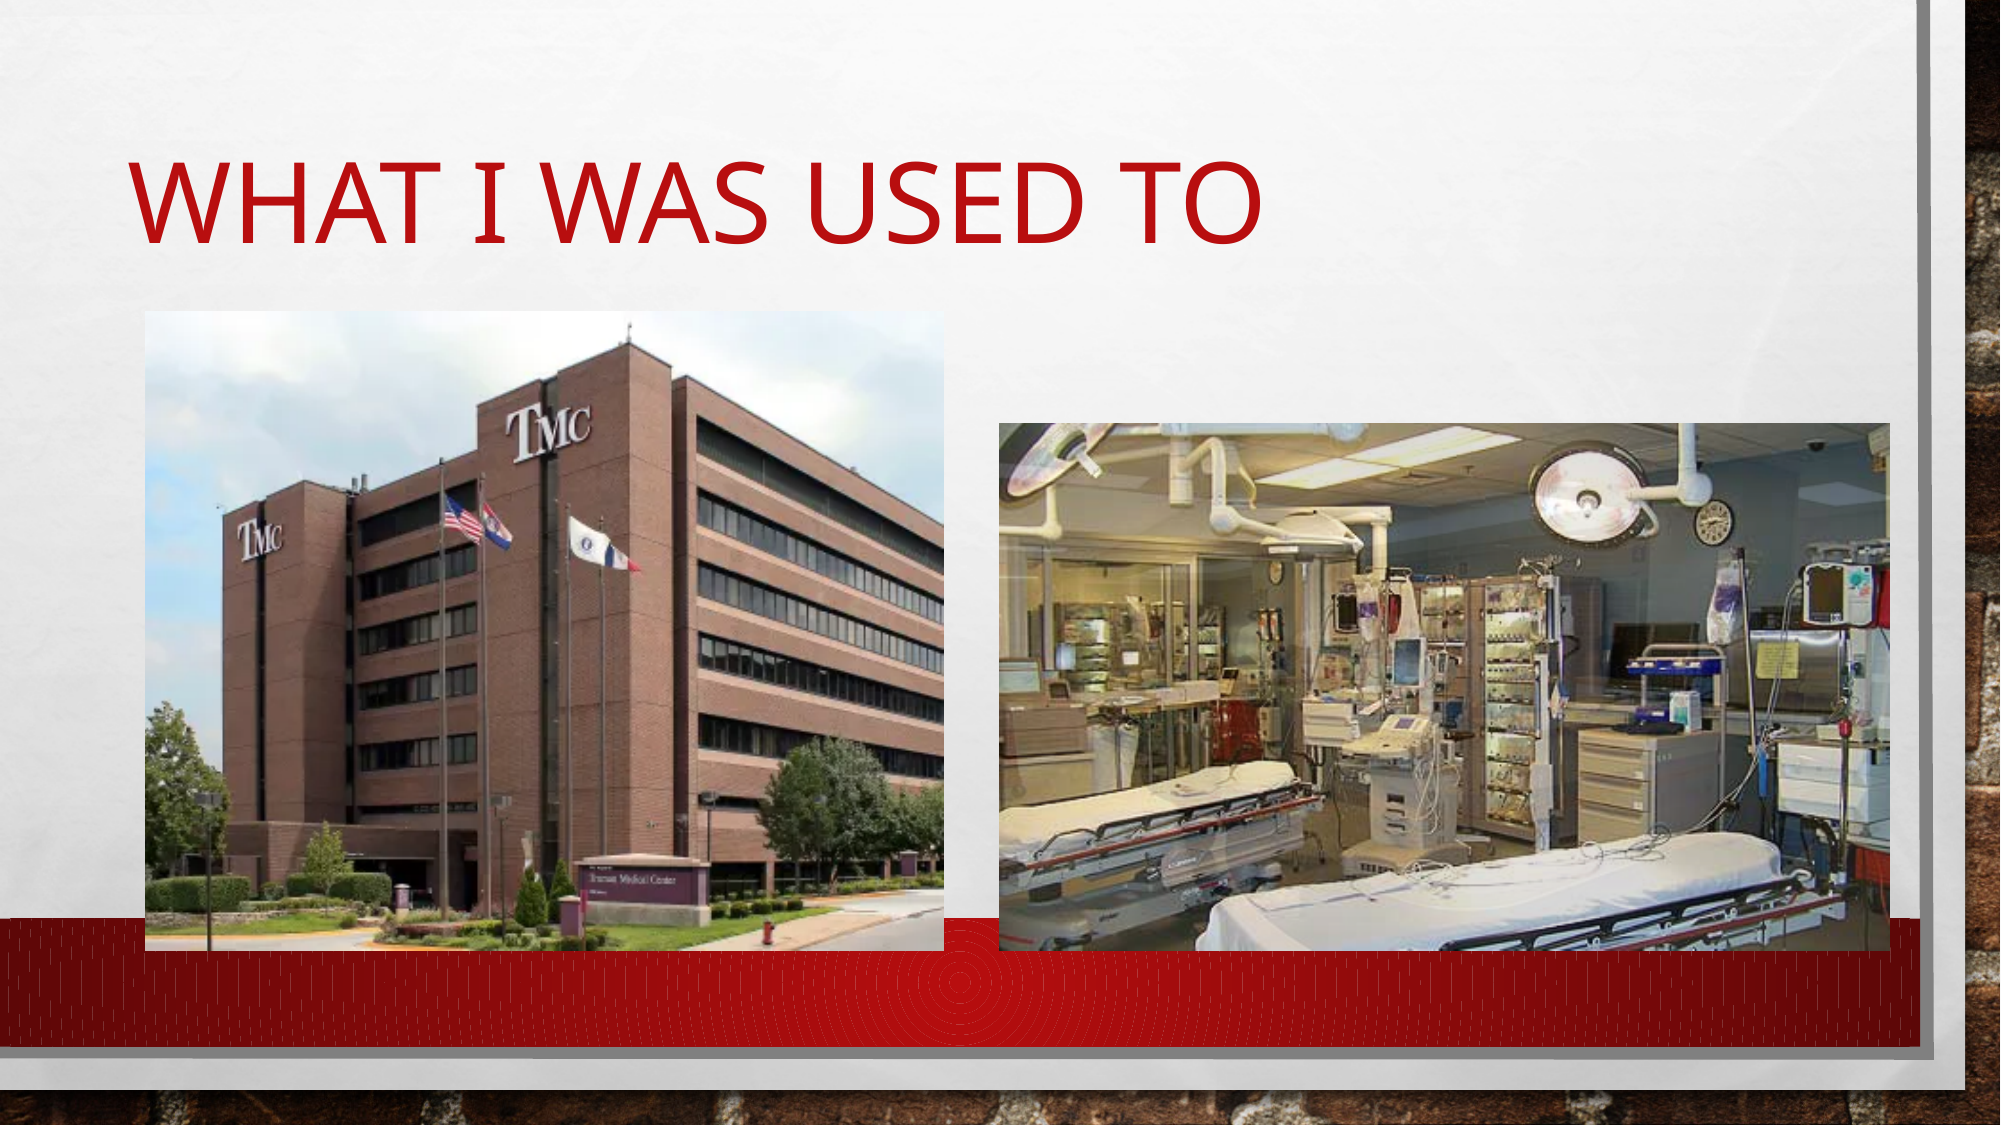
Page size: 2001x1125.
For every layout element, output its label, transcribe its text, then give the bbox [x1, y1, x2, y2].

picture [999, 423, 1890, 951]
picture [0, 0, 2000, 1125]
title What I was used to [112, 112, 1818, 302]
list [145, 311, 944, 951]
